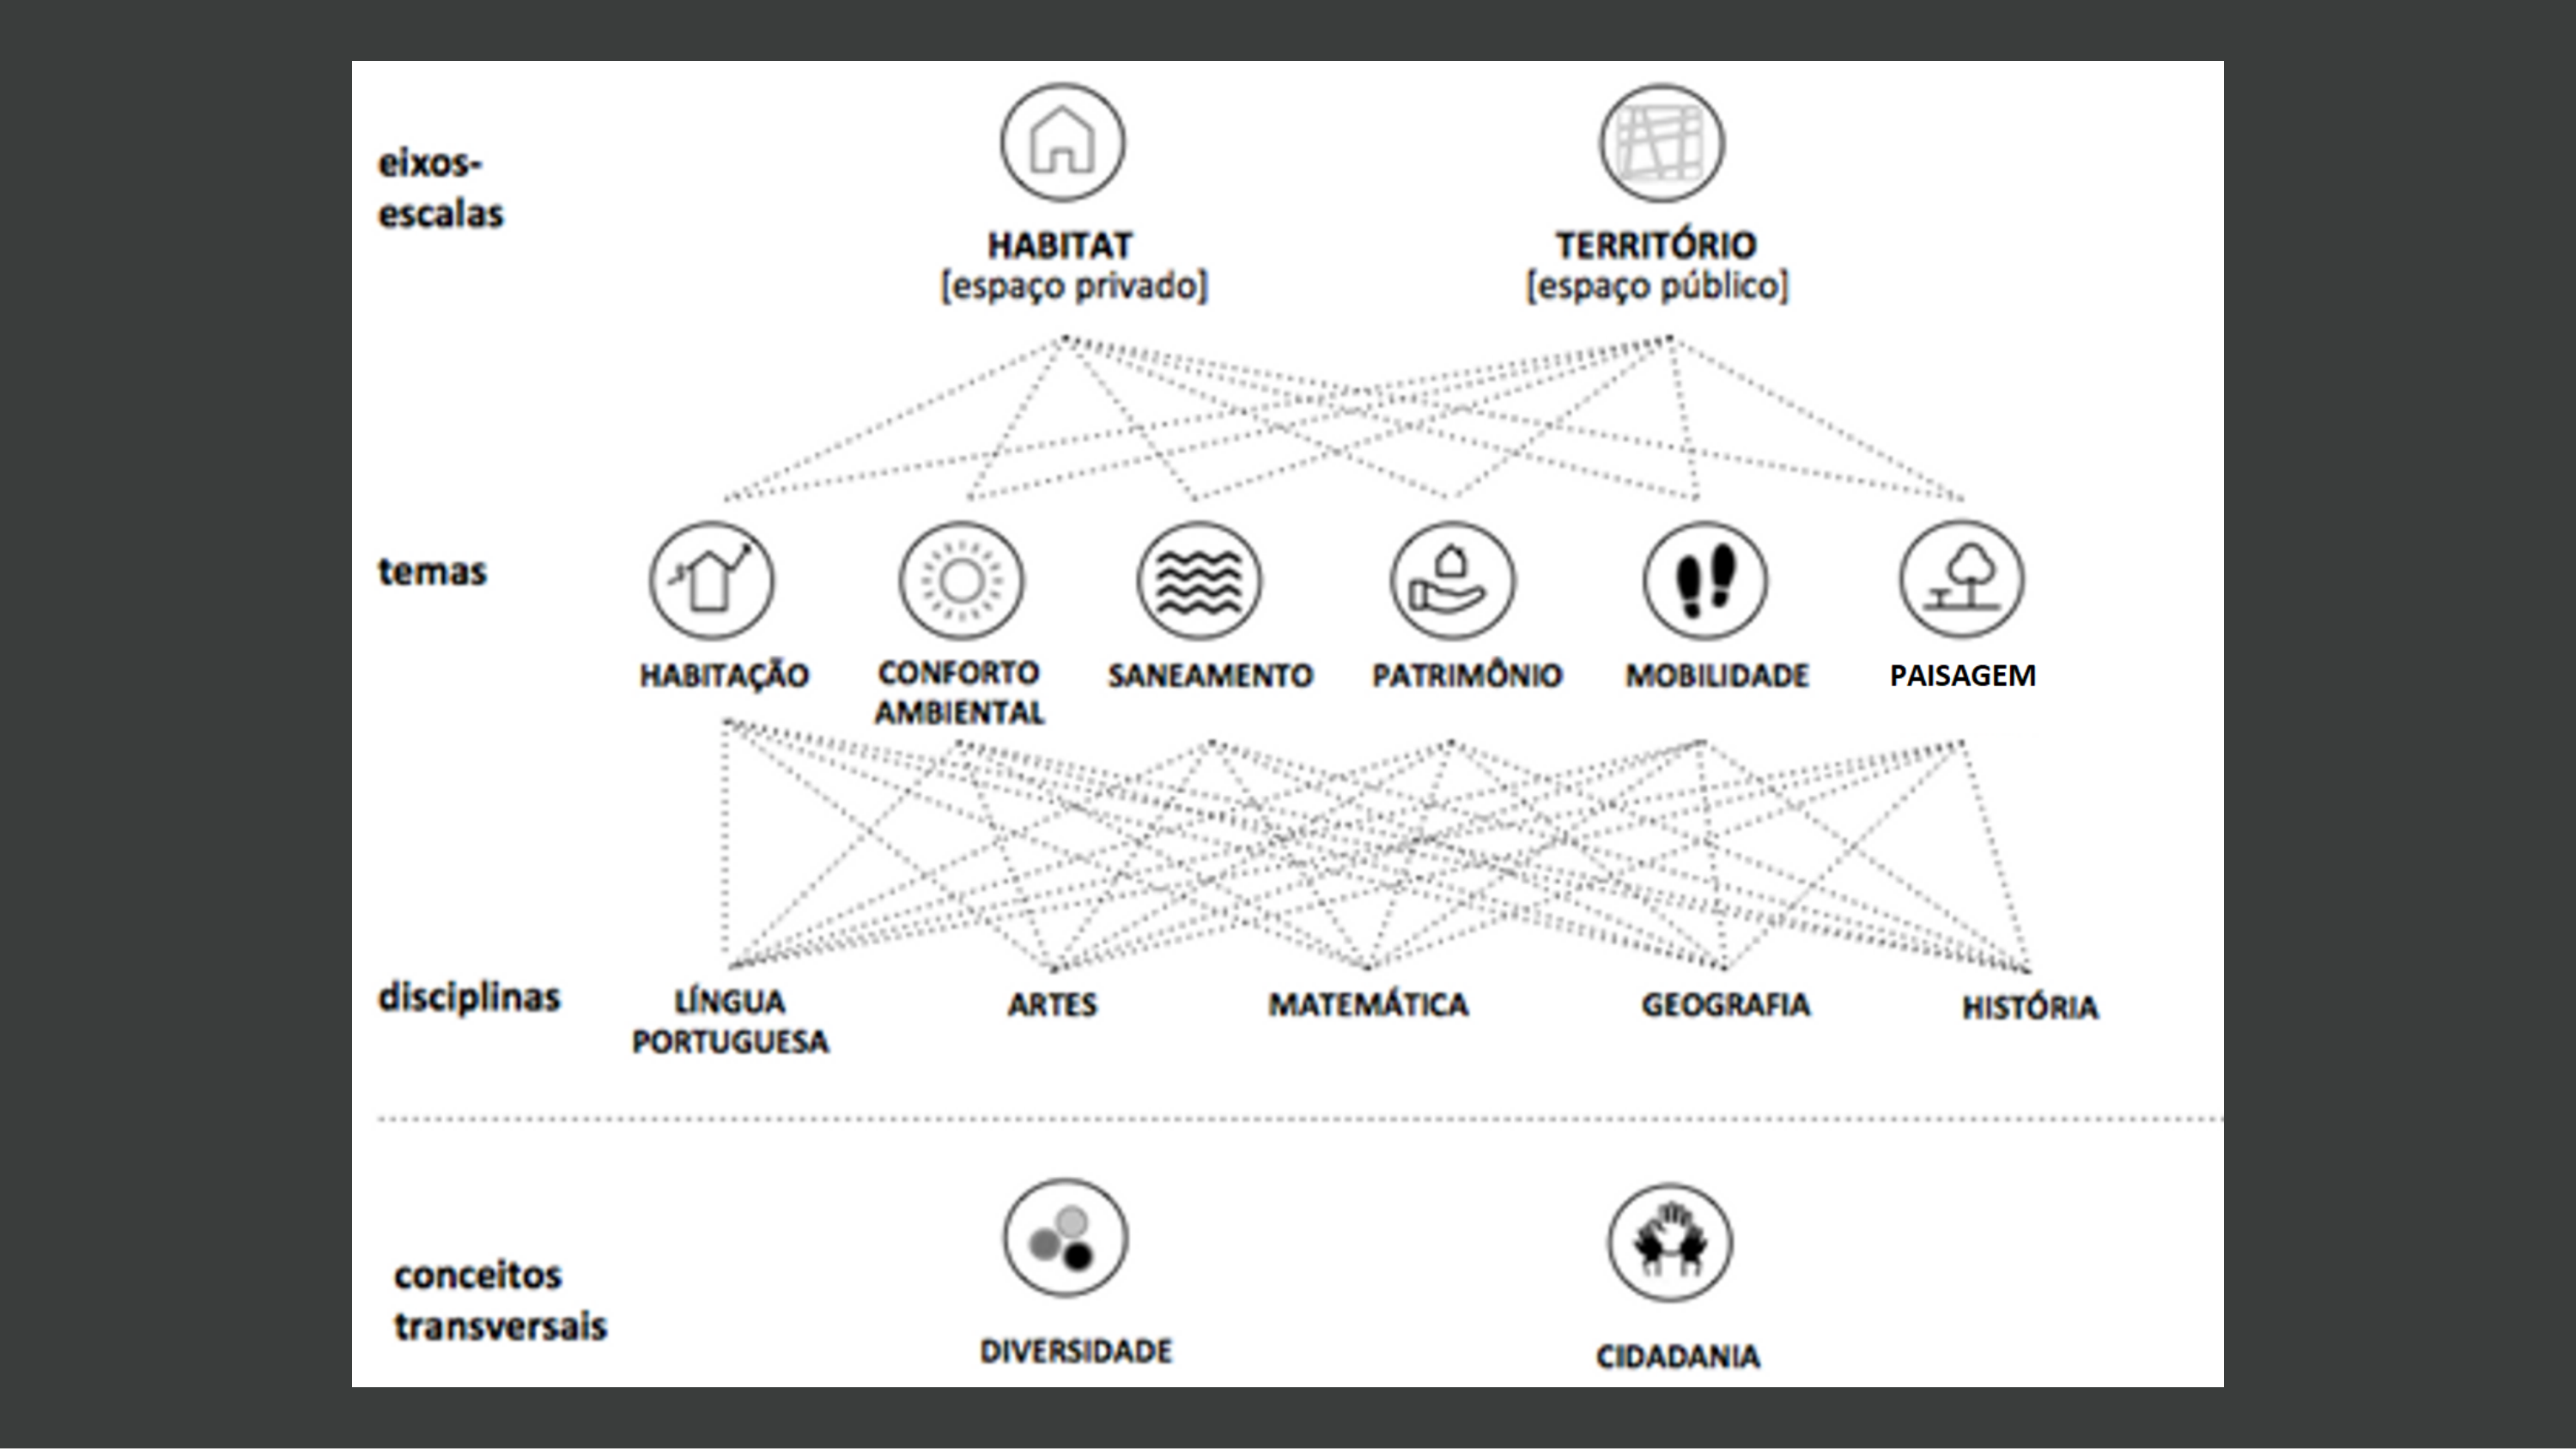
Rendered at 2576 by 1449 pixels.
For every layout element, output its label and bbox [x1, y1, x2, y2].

text_box [0, 0, 2576, 1449]
picture [352, 61, 2224, 1387]
